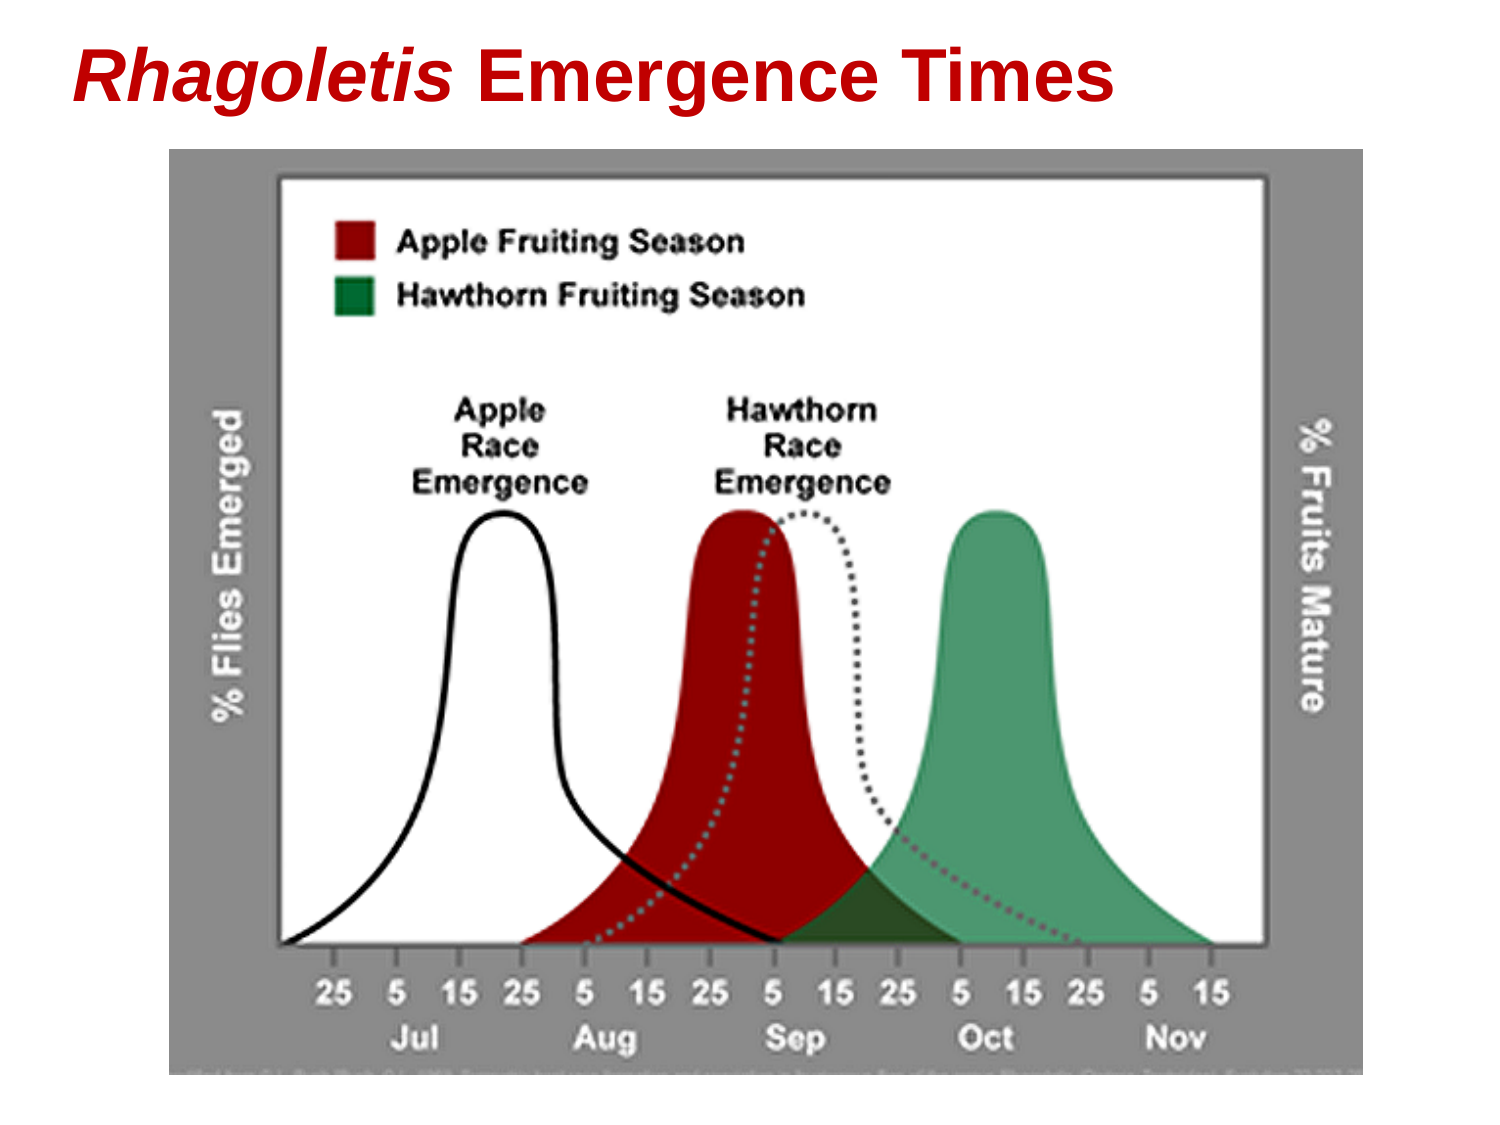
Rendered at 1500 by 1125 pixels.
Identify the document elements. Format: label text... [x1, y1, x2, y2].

picture [169, 149, 1363, 1076]
text_box Rhagoletis Emergence Times [57, 18, 1133, 124]
